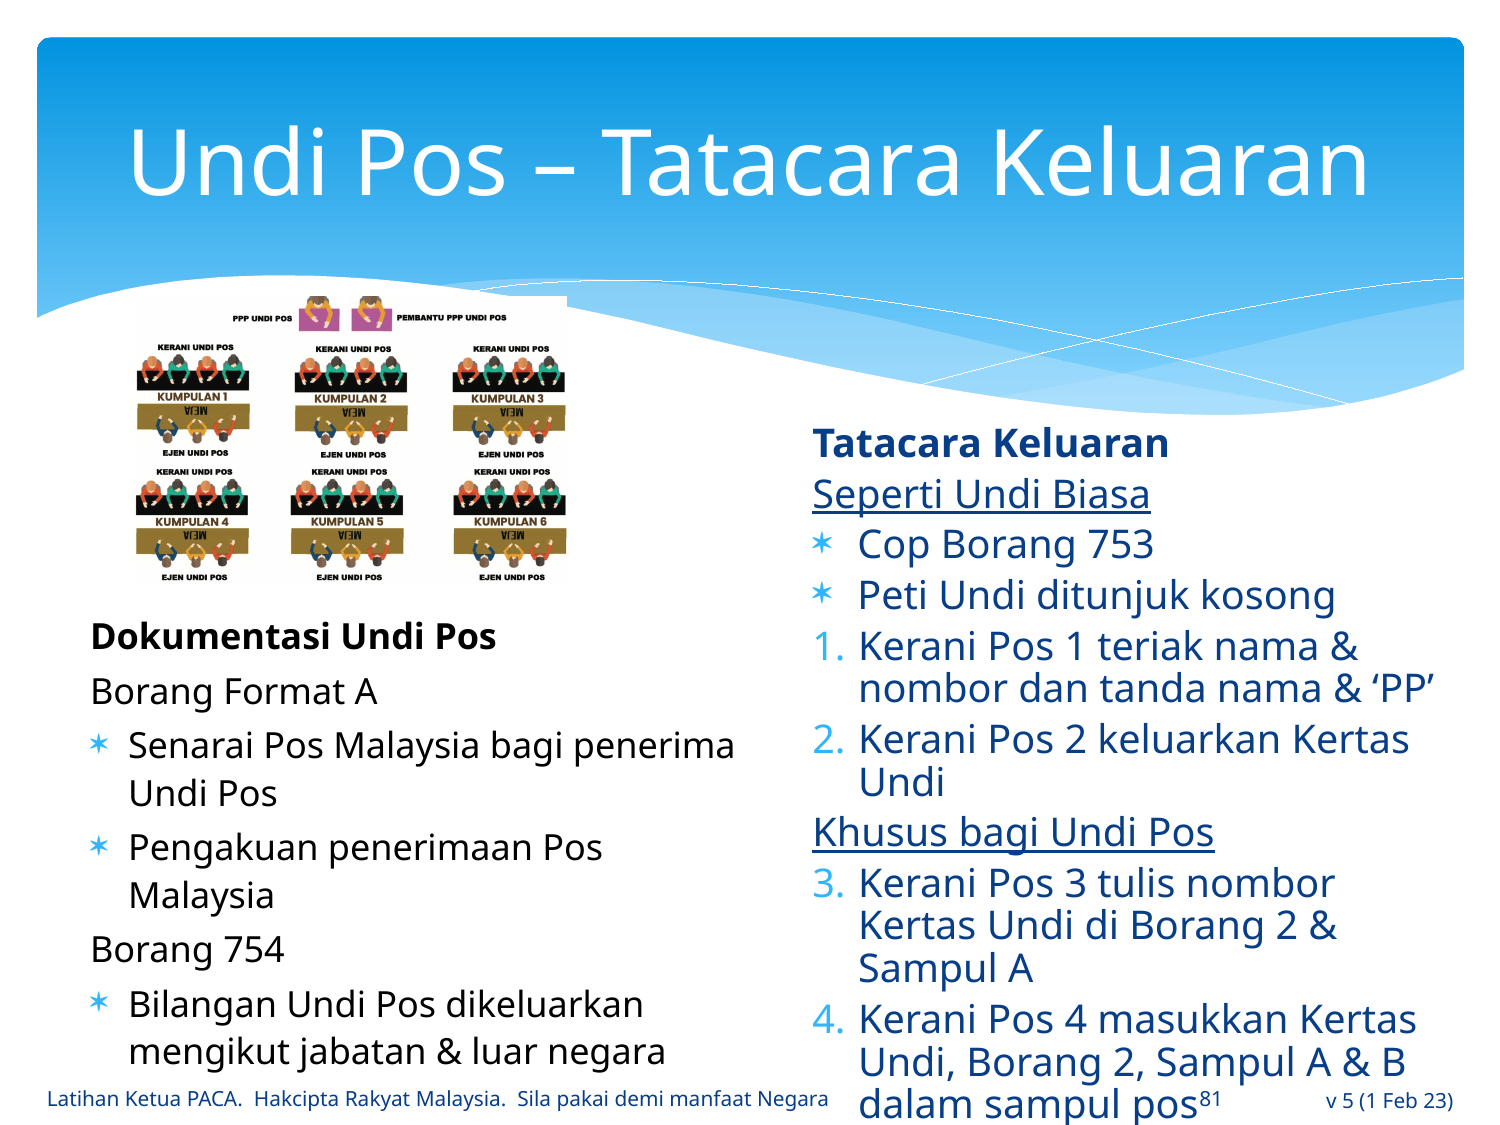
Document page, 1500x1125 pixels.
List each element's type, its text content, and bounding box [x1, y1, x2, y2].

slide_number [1259, 1080, 1469, 1120]
list Tatacara Keluaran Seperti Undi Biasa Cop Borang 753 Peti Undi ditunjuk kosong Kerani Pos 1 teriak nama & nombor dan tanda nama & ‘PP’ Kerani Pos 2 keluarkan Kertas Undi Khusus bagi Undi Pos Kerani Pos 3 tulis nombor Kertas Undi di Borang 2 & Sampul A Kerani Pos 4 masukkan Kertas Undi, Borang 2, Sampul A & B dalam sampul pos [797, 415, 1454, 1081]
picture [134, 296, 567, 586]
title Undi Pos – Tatacara Keluaran [75, 55, 1425, 261]
slide_number 81 [1163, 1081, 1259, 1120]
list Dokumentasi Undi Pos Borang Format A Senarai Pos Malaysia bagi penerima Undi Pos Pengakuan penerimaan Pos Malaysia Borang 754 Bilangan Undi Pos dikeluarkan mengikut jabatan & luar negara [75, 602, 762, 1081]
footer Latihan Ketua PACA. Hakcipta Rakyat Malaysia. Sila pakai demi manfaat Negara [31, 1080, 1112, 1120]
